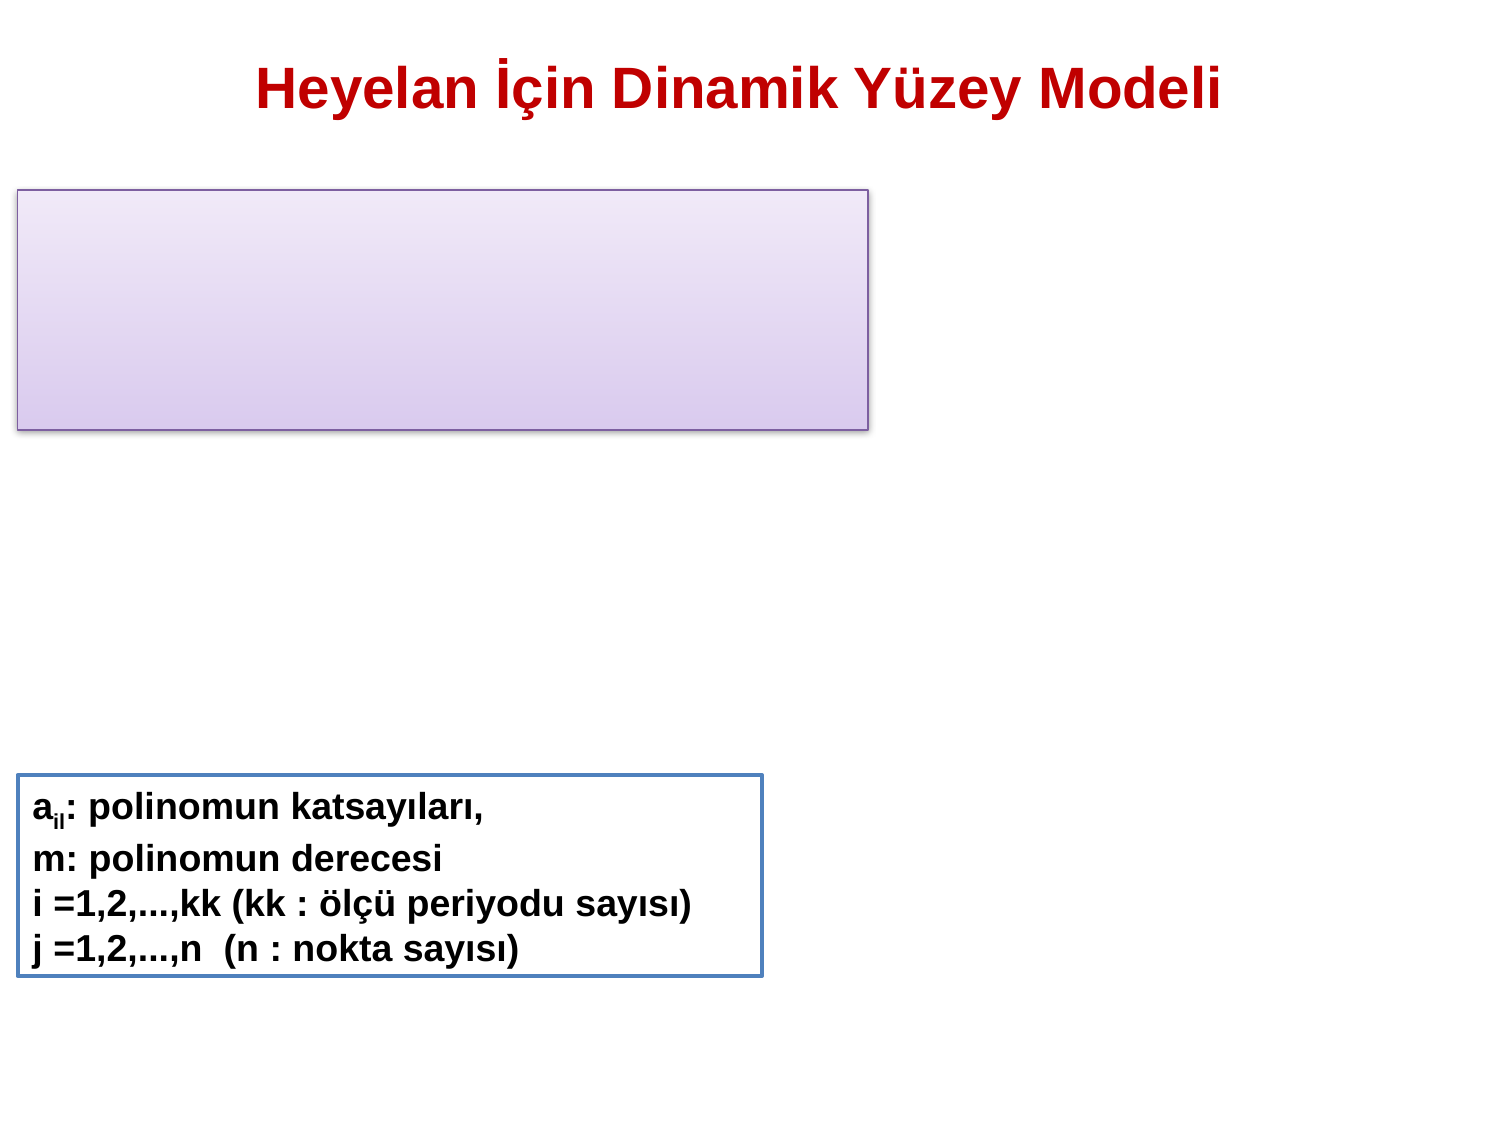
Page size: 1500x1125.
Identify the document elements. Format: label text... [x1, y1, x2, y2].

text_box ail: polinomun katsayıları, m: polinomun derecesi i =1,2,...,kk (kk : ölçü periyodu sayısı) j =1,2,...,n (n : nokta sayısı) [16, 773, 764, 978]
title Heyelan İçin Dinamik Yüzey Modeli [20, 0, 1459, 179]
